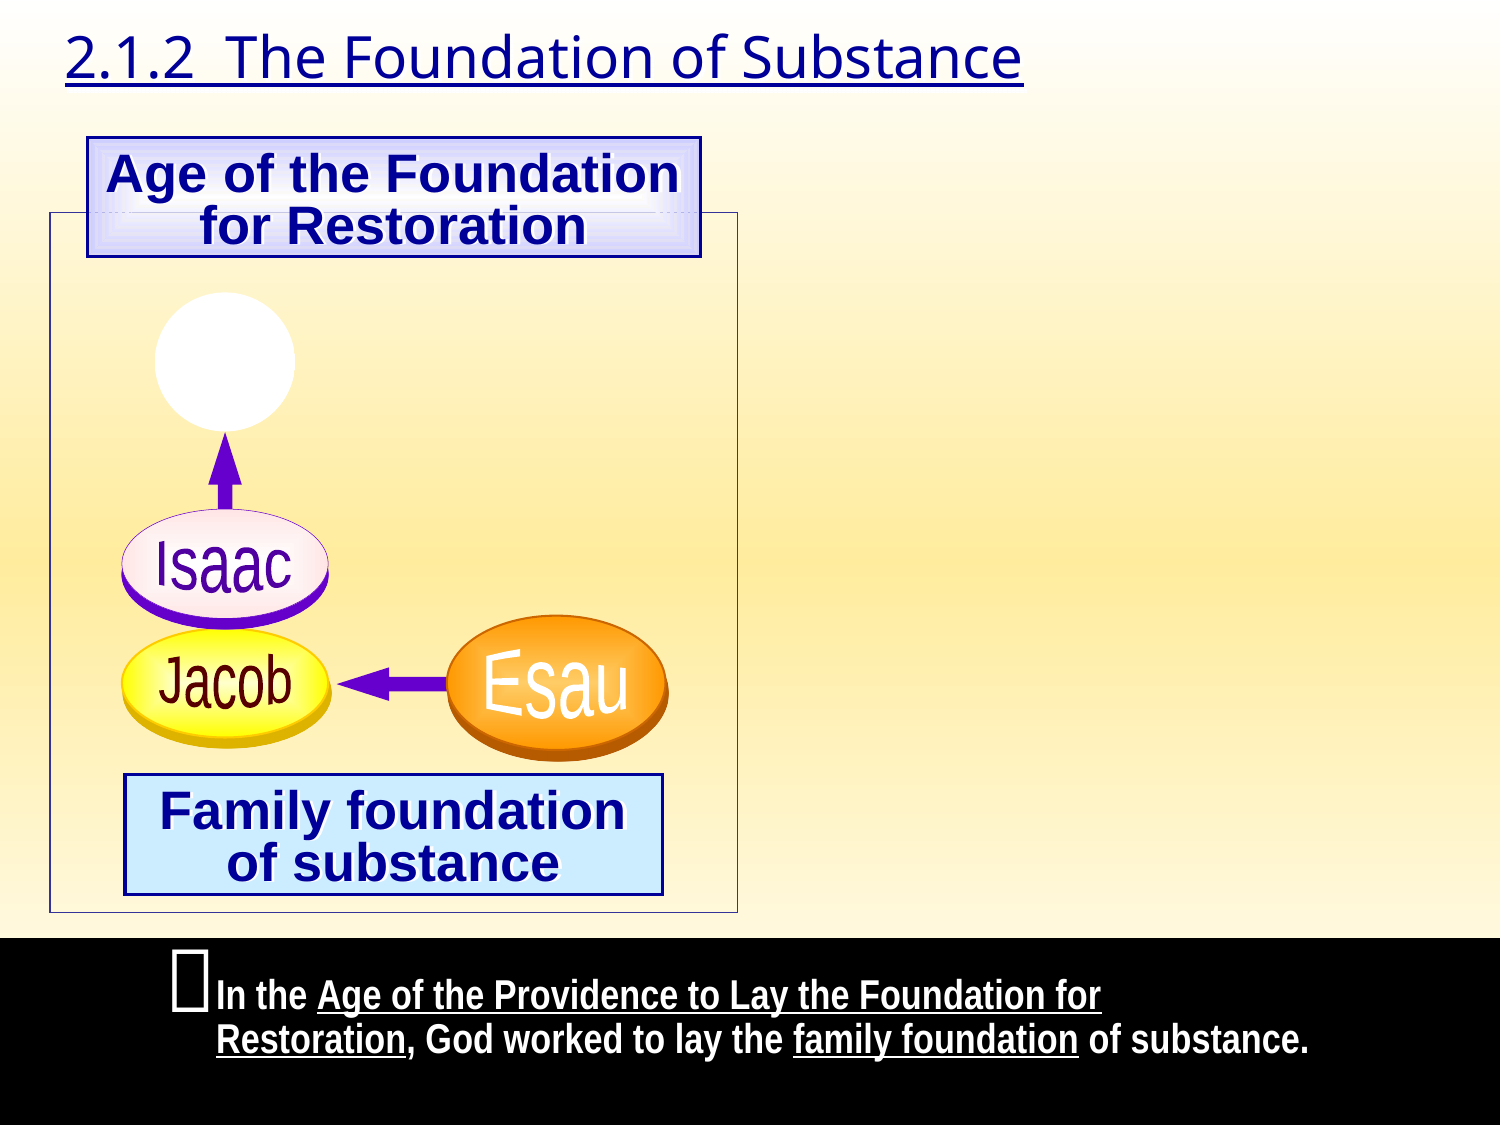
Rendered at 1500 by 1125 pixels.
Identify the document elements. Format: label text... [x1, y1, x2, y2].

text_box 2.1.2 The Foundation of Substance [50, 12, 1225, 98]
text_box [49, 212, 738, 913]
text_box [0, 938, 1500, 1125]
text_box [149, 956, 1326, 1071]
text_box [121, 292, 666, 751]
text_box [124, 774, 663, 901]
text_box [74, 137, 713, 263]
